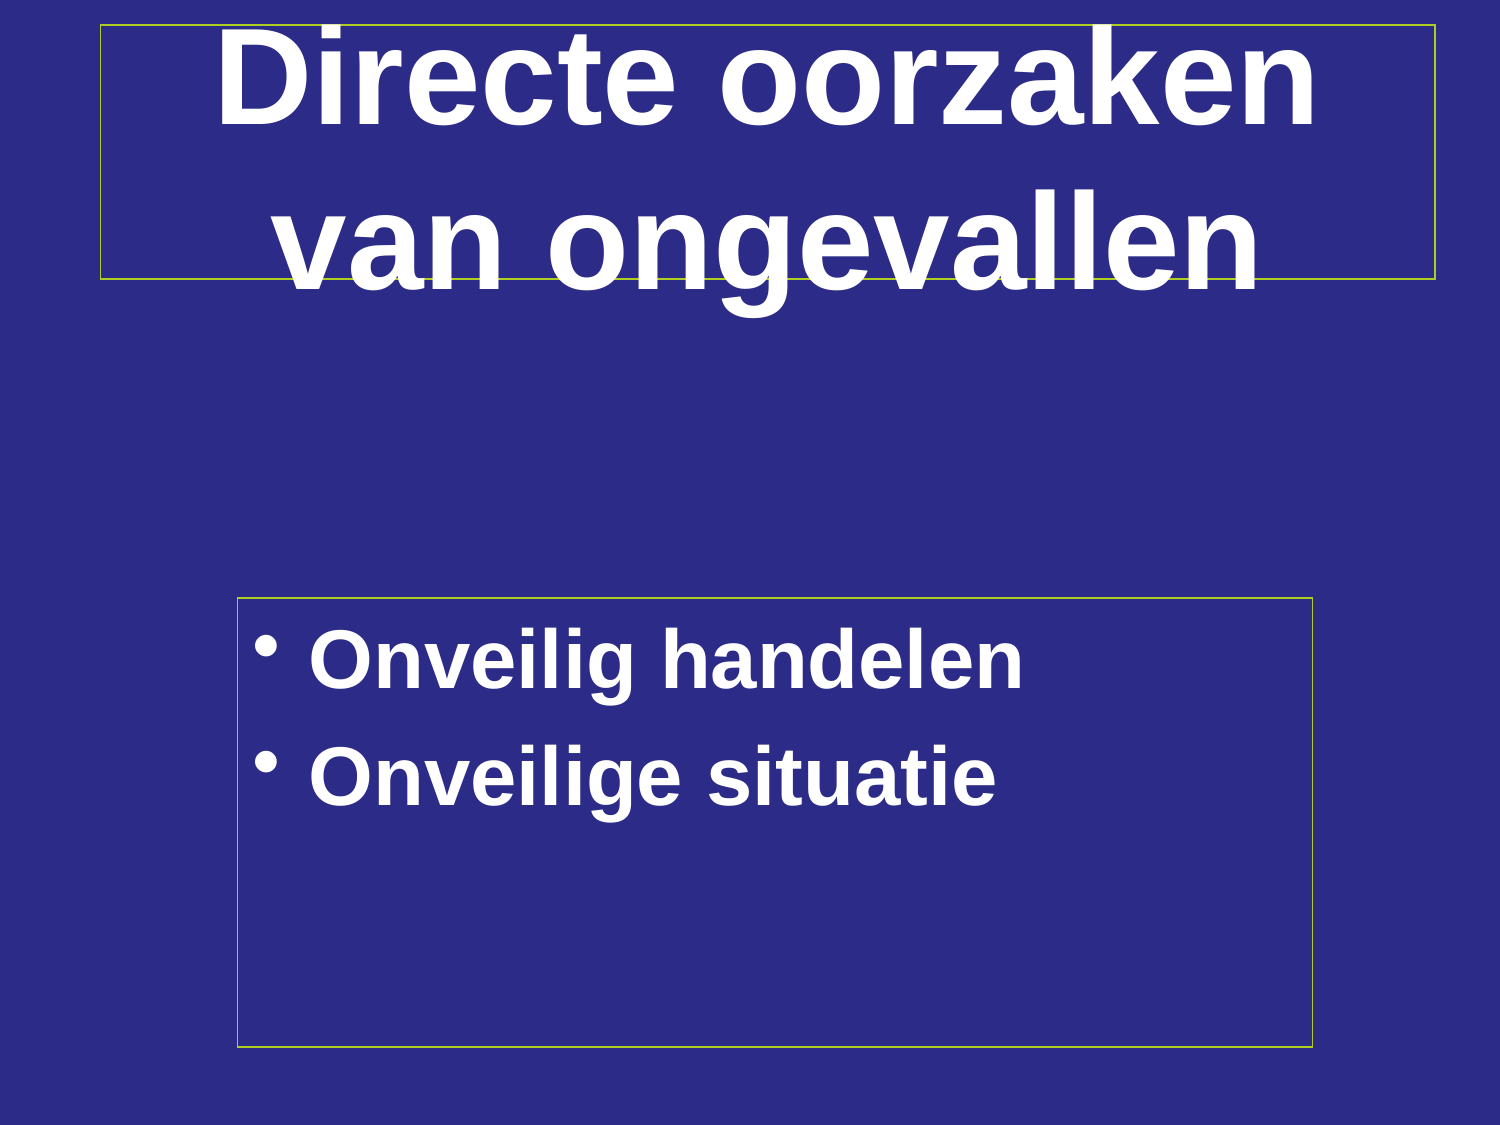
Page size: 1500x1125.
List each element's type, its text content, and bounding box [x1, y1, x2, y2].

list Onveilig handelen Onveilige situatie [237, 597, 1313, 1048]
title Directe oorzaken van ongevallen [100, 24, 1436, 280]
